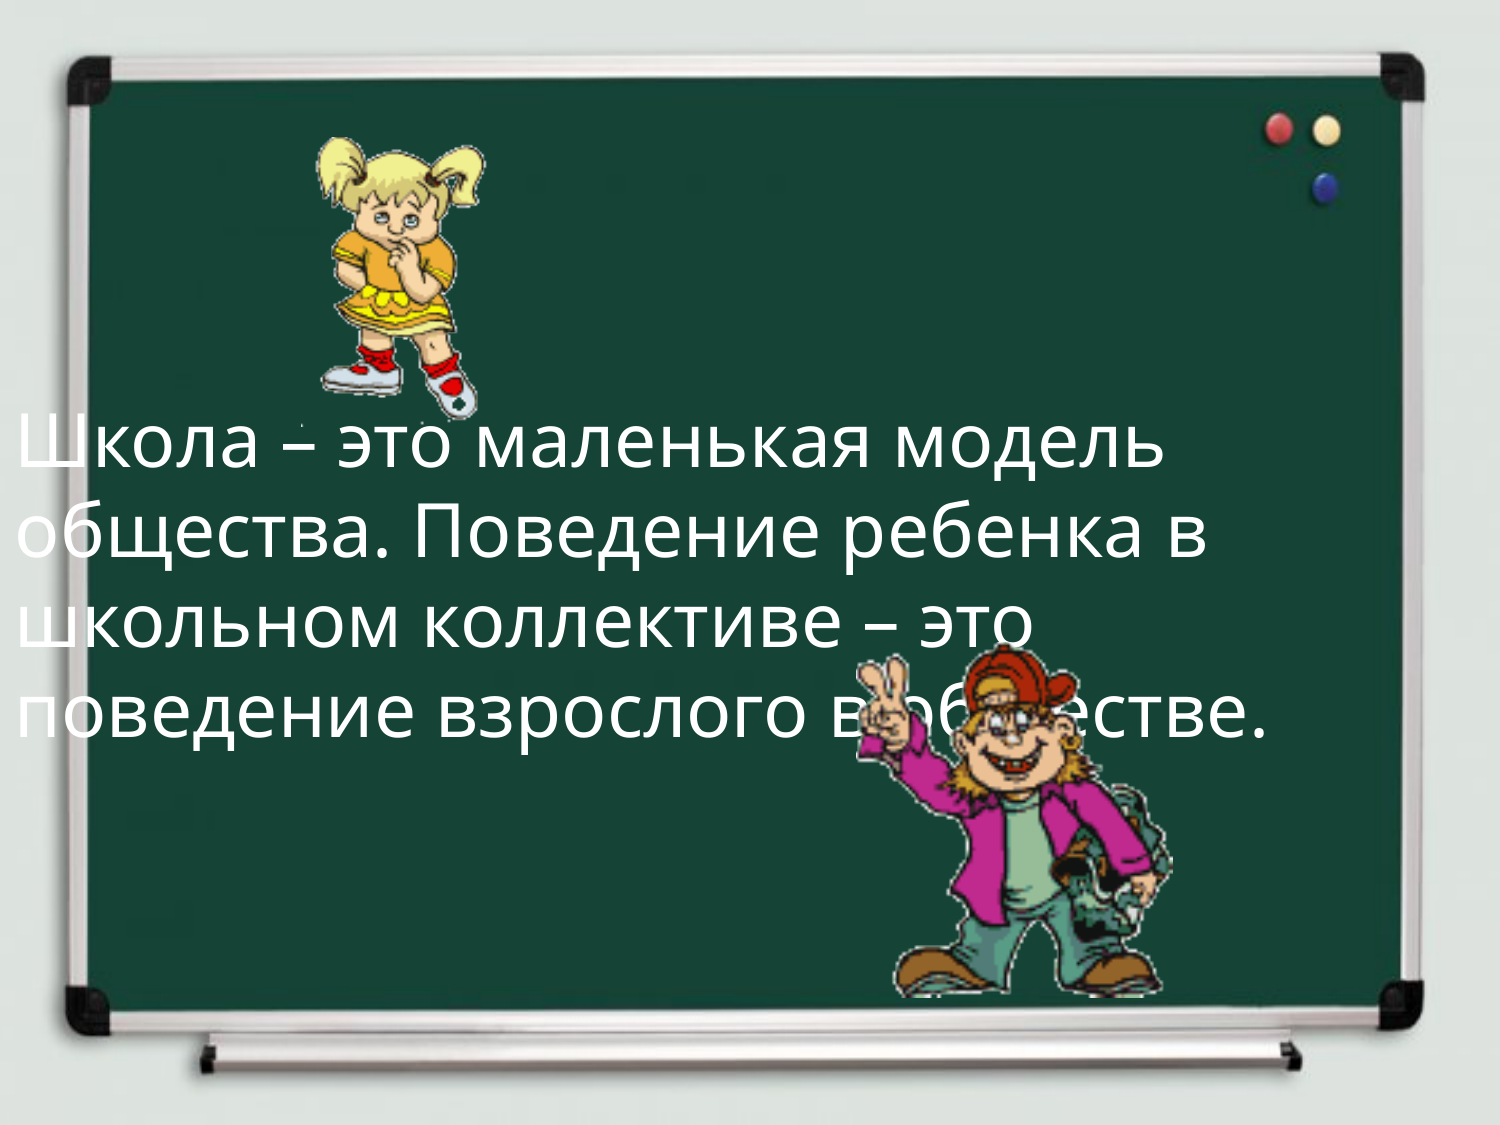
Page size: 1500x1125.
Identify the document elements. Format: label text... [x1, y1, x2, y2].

text_box Школа – это маленькая модель общества. Поведение ребенка в школьном коллективе – это поведение взрослого в обществе. [0, 385, 1471, 760]
picture [0, 0, 1500, 1125]
